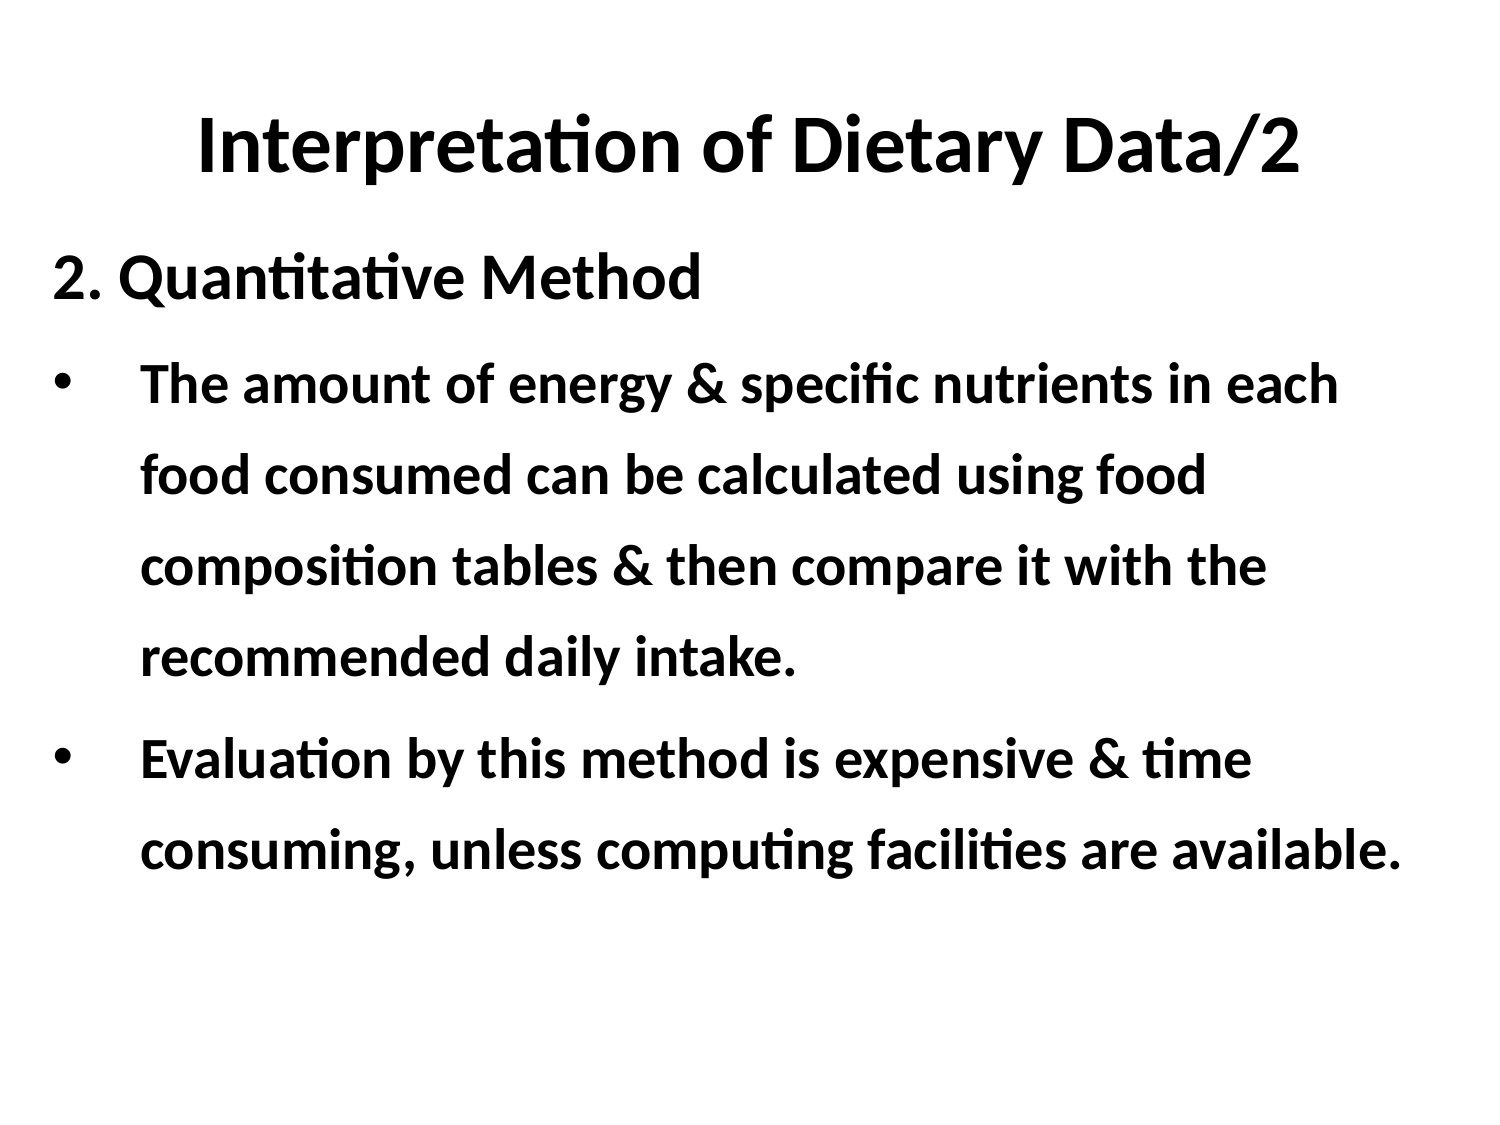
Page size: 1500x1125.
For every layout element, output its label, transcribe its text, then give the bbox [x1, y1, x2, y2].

title Interpretation of Dietary Data/2 [0, 45, 1500, 233]
list 2. Quantitative Method The amount of energy & specific nutrients in each food consumed can be calculated using food composition tables & then compare it with the recommended daily intake. Evaluation by this method is expensive & time consuming, unless computing facilities are available. [37, 224, 1450, 1038]
